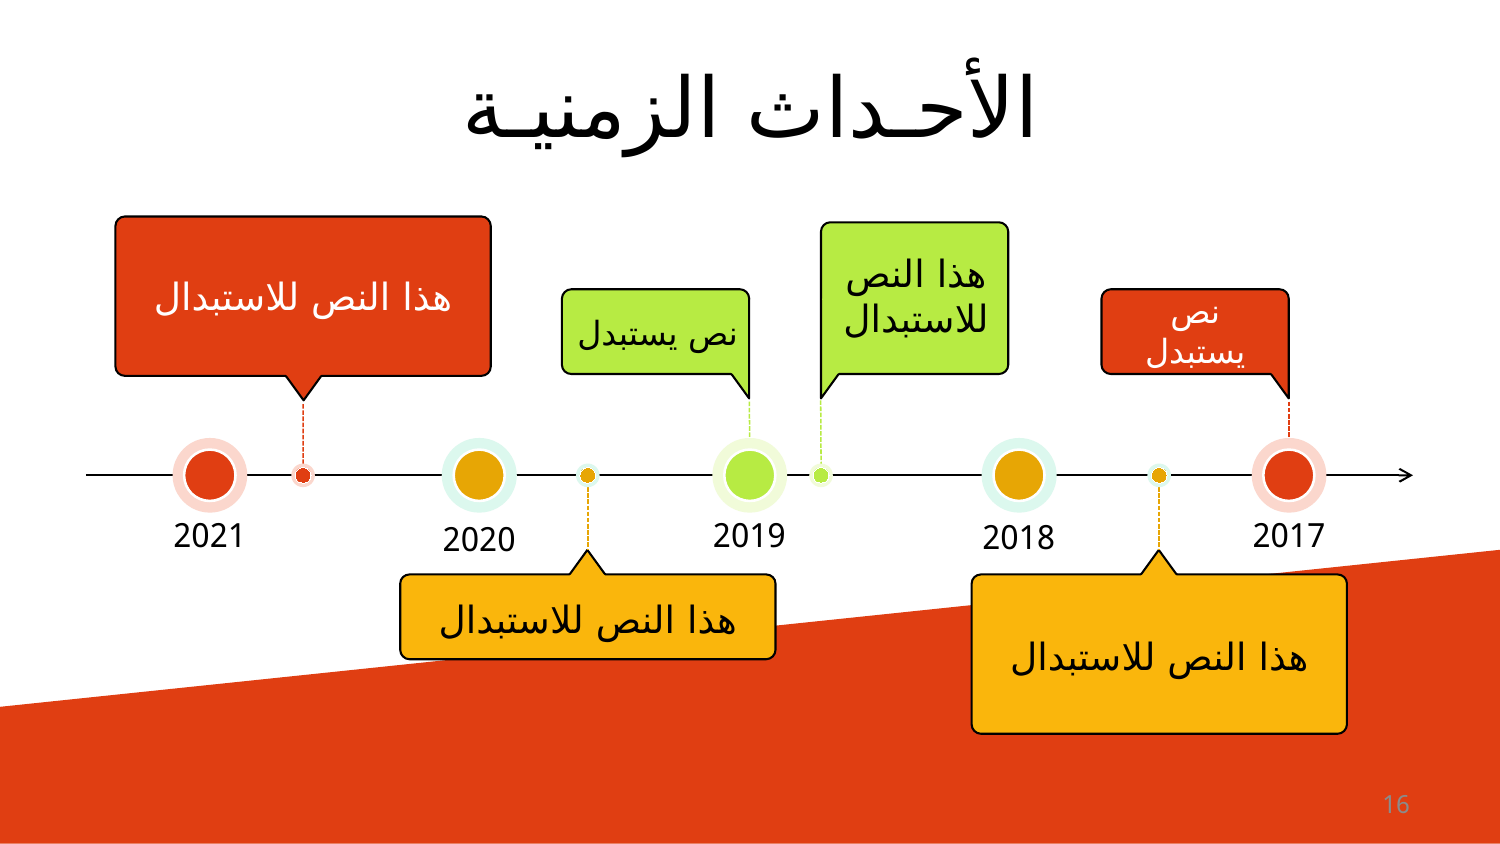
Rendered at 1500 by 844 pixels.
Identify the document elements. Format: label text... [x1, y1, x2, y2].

list هذا النص للاستبدال [971, 577, 1347, 734]
list نص يستبدل [1101, 293, 1289, 368]
list 2018 [958, 514, 1079, 558]
slide_number 16 [1074, 782, 1425, 827]
list نص يستبدل [553, 292, 762, 373]
list 2020 [419, 516, 539, 560]
list هذا النص للاستبدال [400, 577, 776, 660]
list هذا النص للاستبدال [115, 216, 491, 375]
list هذا النص للاستبدال [823, 222, 1009, 368]
title الأحـداث الزمنيـة [76, 33, 1425, 175]
list 2021 [150, 513, 270, 556]
list 2017 [1229, 513, 1349, 556]
list 2019 [689, 513, 810, 556]
